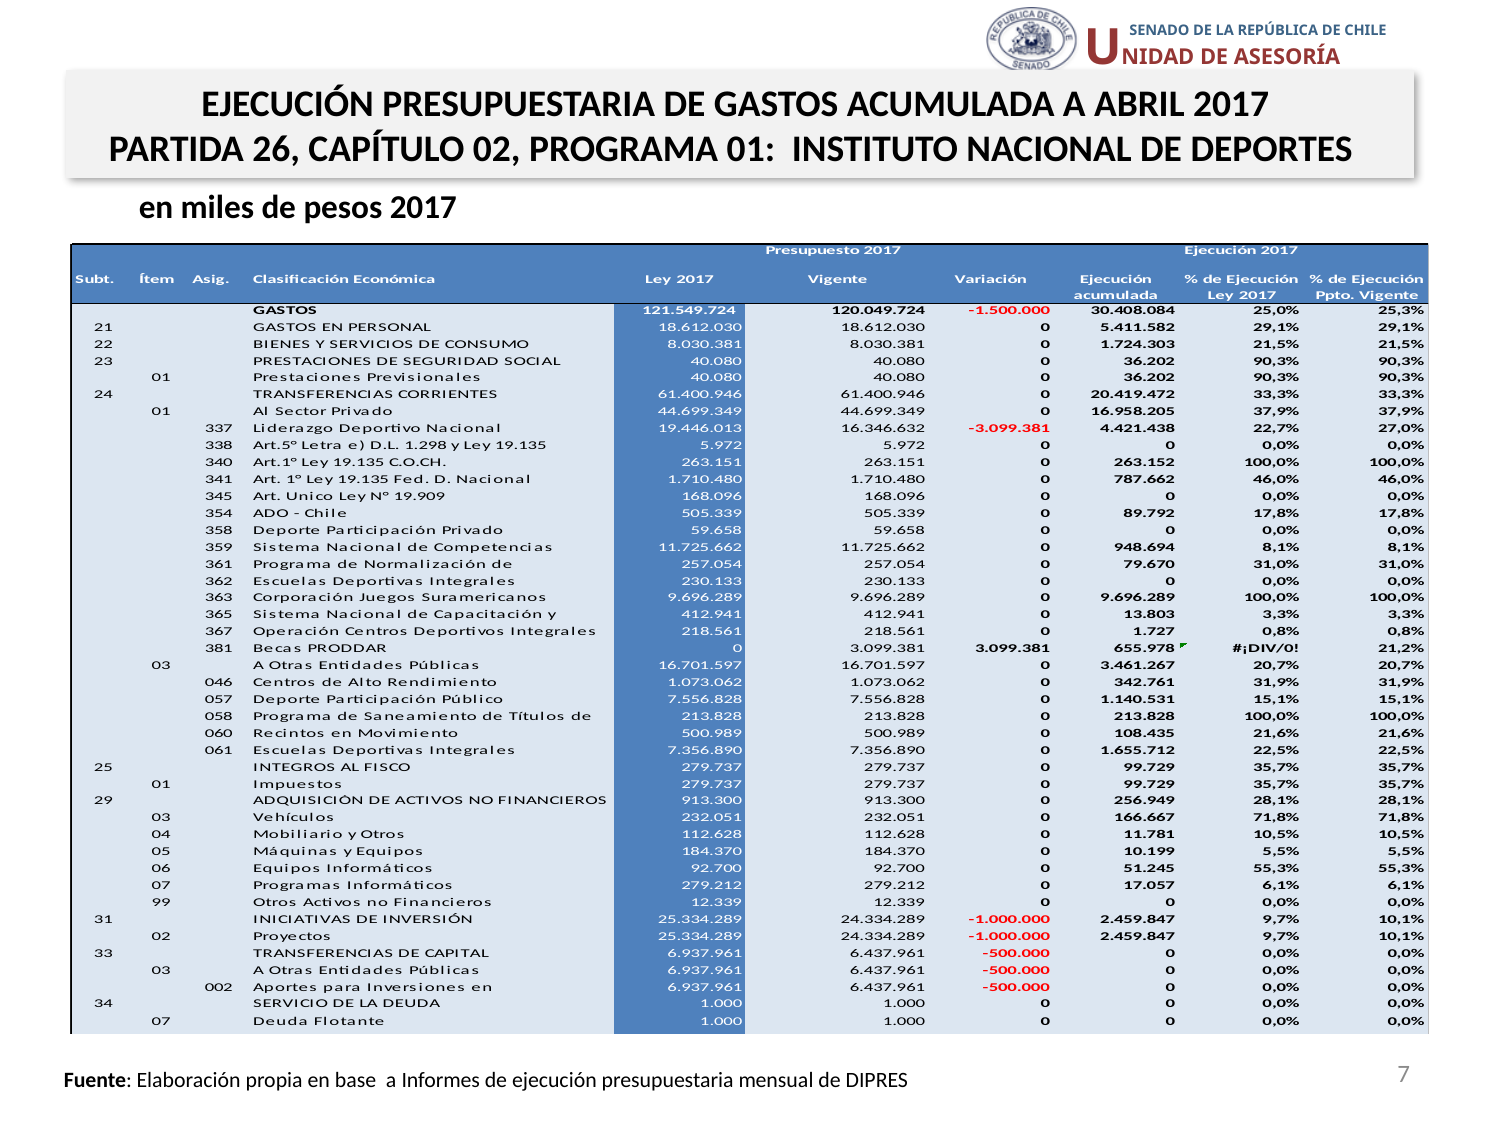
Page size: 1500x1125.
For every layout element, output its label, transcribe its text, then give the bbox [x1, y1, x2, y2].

text_box EJECUCIÓN PRESUPUESTARIA DE GASTOS ACUMULADA A ABRIL 2017 PARTIDA 26, CAPÍTULO 02, PROGRAMA 01: INSTITUTO NACIONAL DE DEPORTES [66, 70, 1414, 177]
text_box en miles de pesos 2017 [123, 177, 1414, 211]
picture [70, 243, 1430, 1036]
footer Fuente: Elaboración propia en base a Informes de ejecución presupuestaria mensual de DIPRES [48, 1058, 1428, 1119]
picture [986, 7, 1079, 70]
slide_number 7 [1074, 1044, 1425, 1103]
